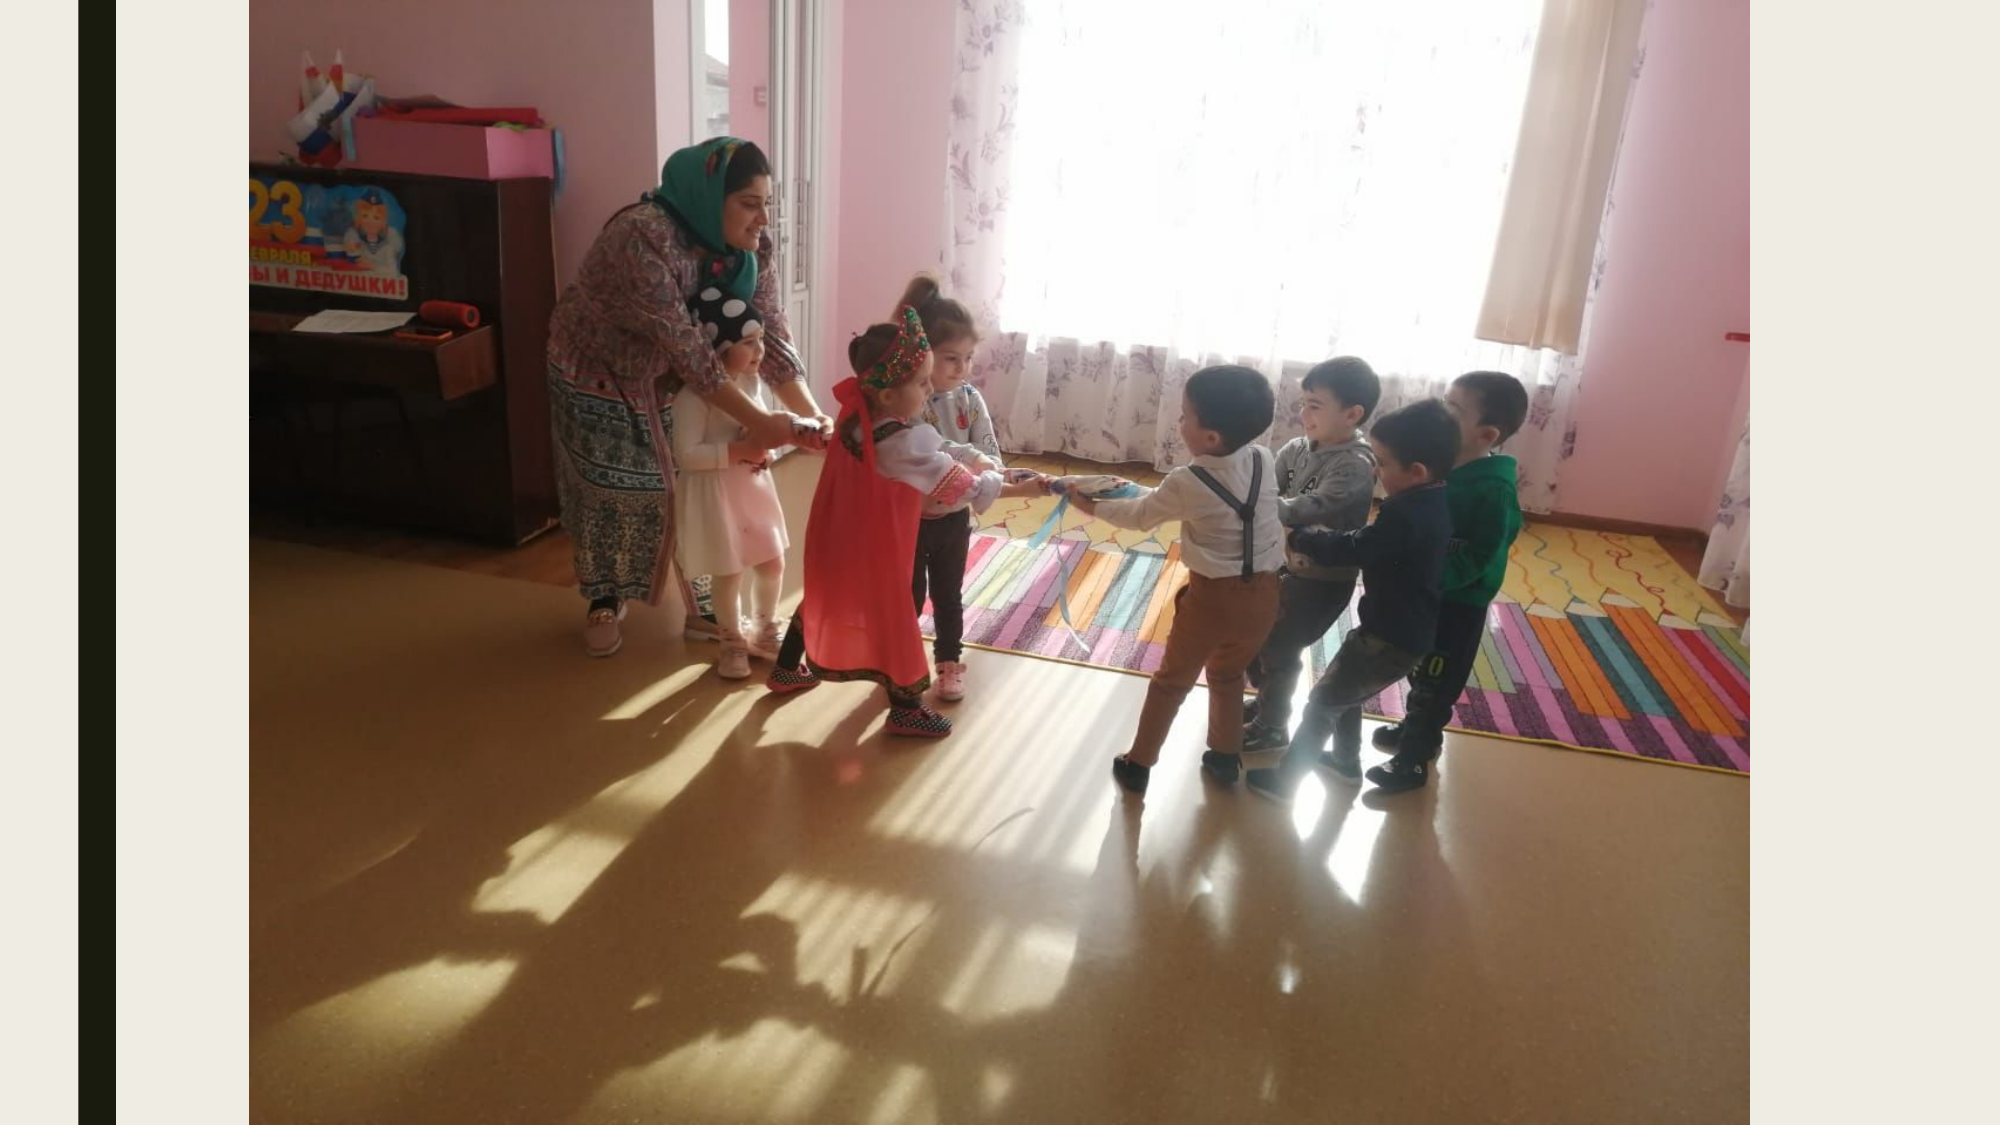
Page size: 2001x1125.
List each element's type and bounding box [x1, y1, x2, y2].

picture [249, 0, 1750, 1125]
